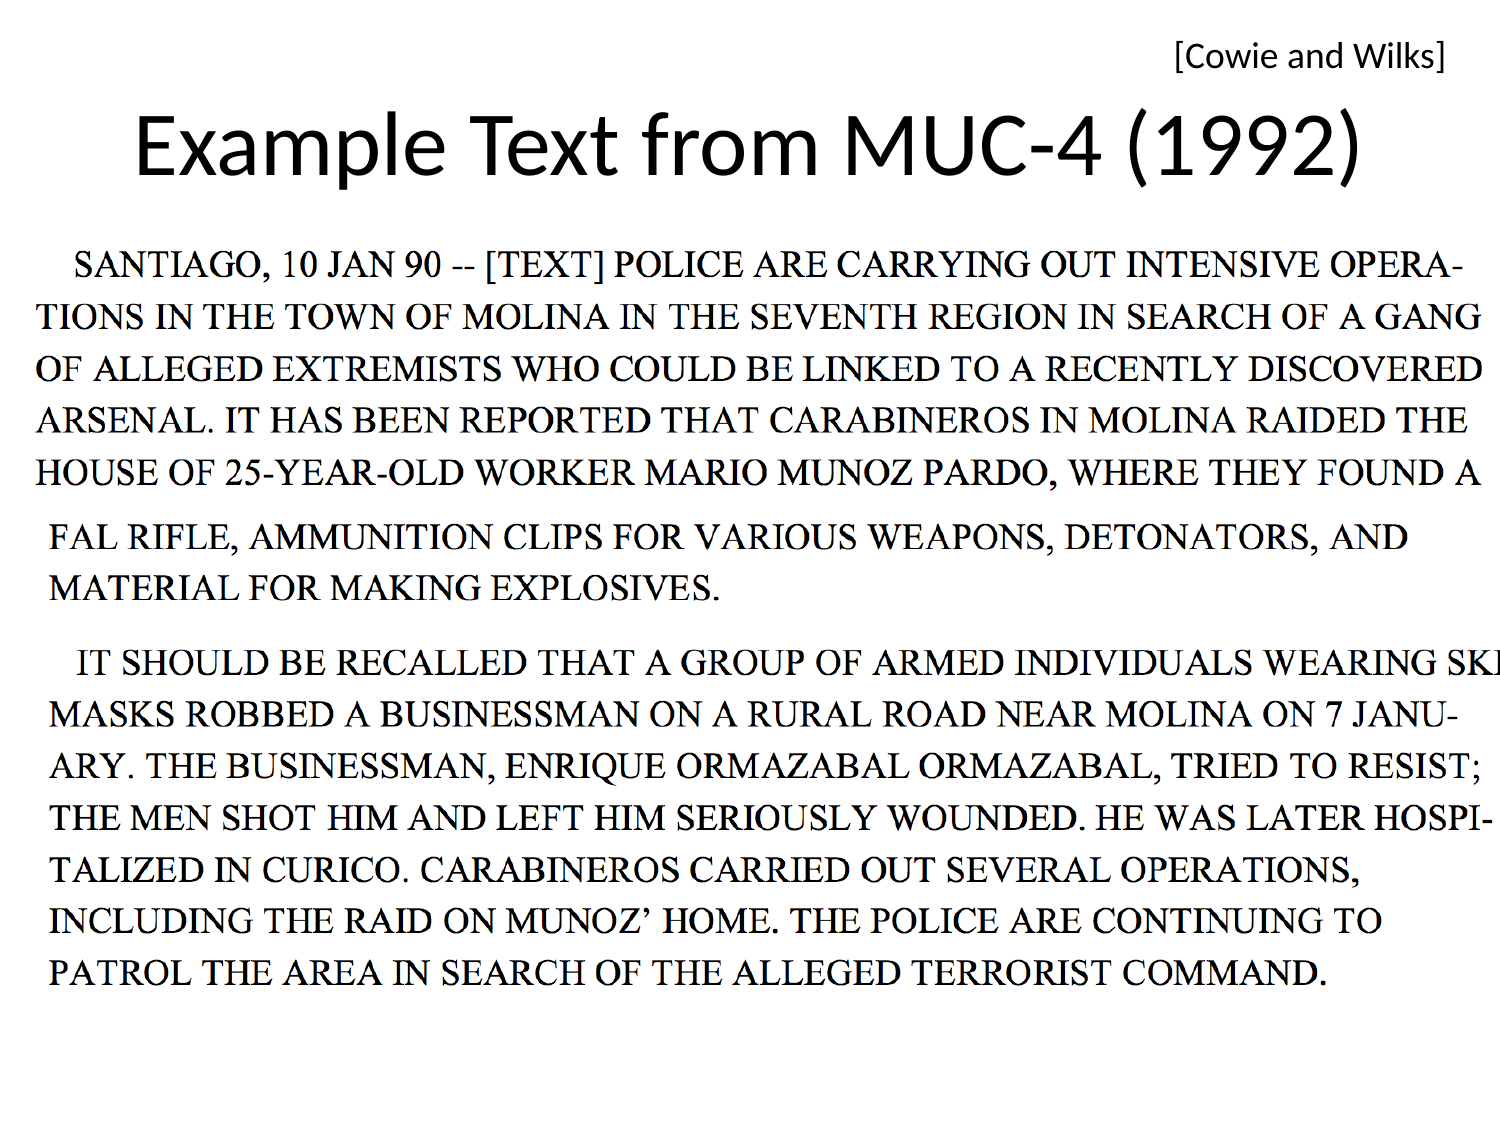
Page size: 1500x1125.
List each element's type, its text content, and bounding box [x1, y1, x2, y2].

picture [16, 232, 1500, 1005]
text_box [Cowie and Wilks] [1158, 23, 1462, 83]
title Example Text from MUC-4 (1992) [75, 45, 1425, 230]
